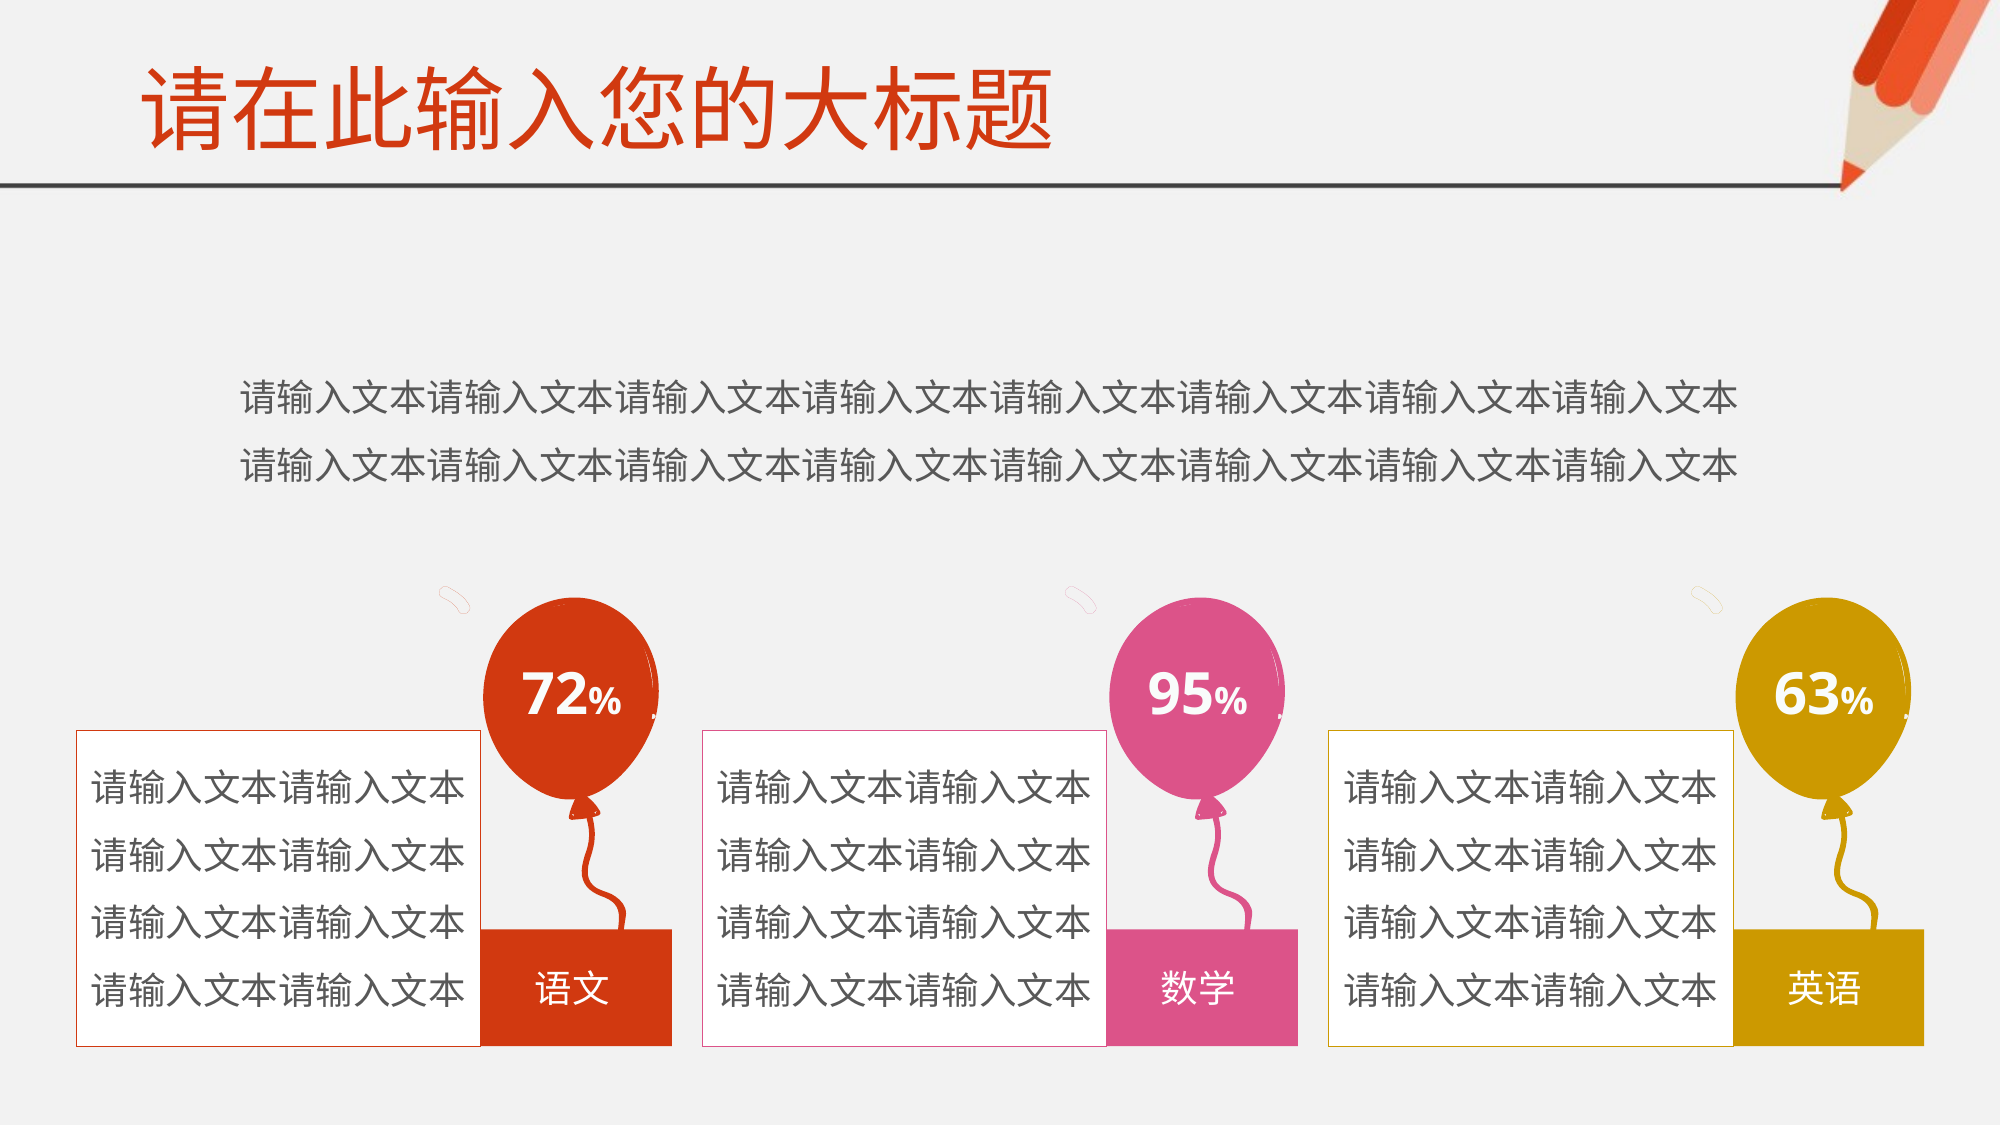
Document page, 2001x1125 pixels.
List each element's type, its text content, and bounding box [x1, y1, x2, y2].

text_box 请输入文本请输入文本请输入文本请输入文本请输入文本请输入文本请输入文本请输入文本 [701, 729, 1108, 1047]
text_box 数学 [1108, 928, 1299, 1047]
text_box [1687, 584, 1919, 957]
text_box 请输入文本请输入文本请输入文本请输入文本请输入文本请输入文本请输入文本请输入文本 [75, 729, 482, 1047]
title 请在此输入您的大标题 [123, 17, 1876, 172]
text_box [1061, 584, 1293, 957]
picture [0, 0, 2000, 1125]
text_box 英语 [1734, 928, 1925, 1047]
text_box 请输入文本请输入文本请输入文本请输入文本请输入文本请输入文本请输入文本请输入文本 [1327, 729, 1734, 1047]
text_box 语文 [482, 928, 673, 1047]
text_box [435, 584, 667, 957]
text_box 请输入文本请输入文本请输入文本请输入文本请输入文本请输入文本请输入文本请输入文本请输入文本请输入文本请输入文本请输入文本请输入文本请输入文本请输入文本请输入文本 [223, 321, 1776, 517]
